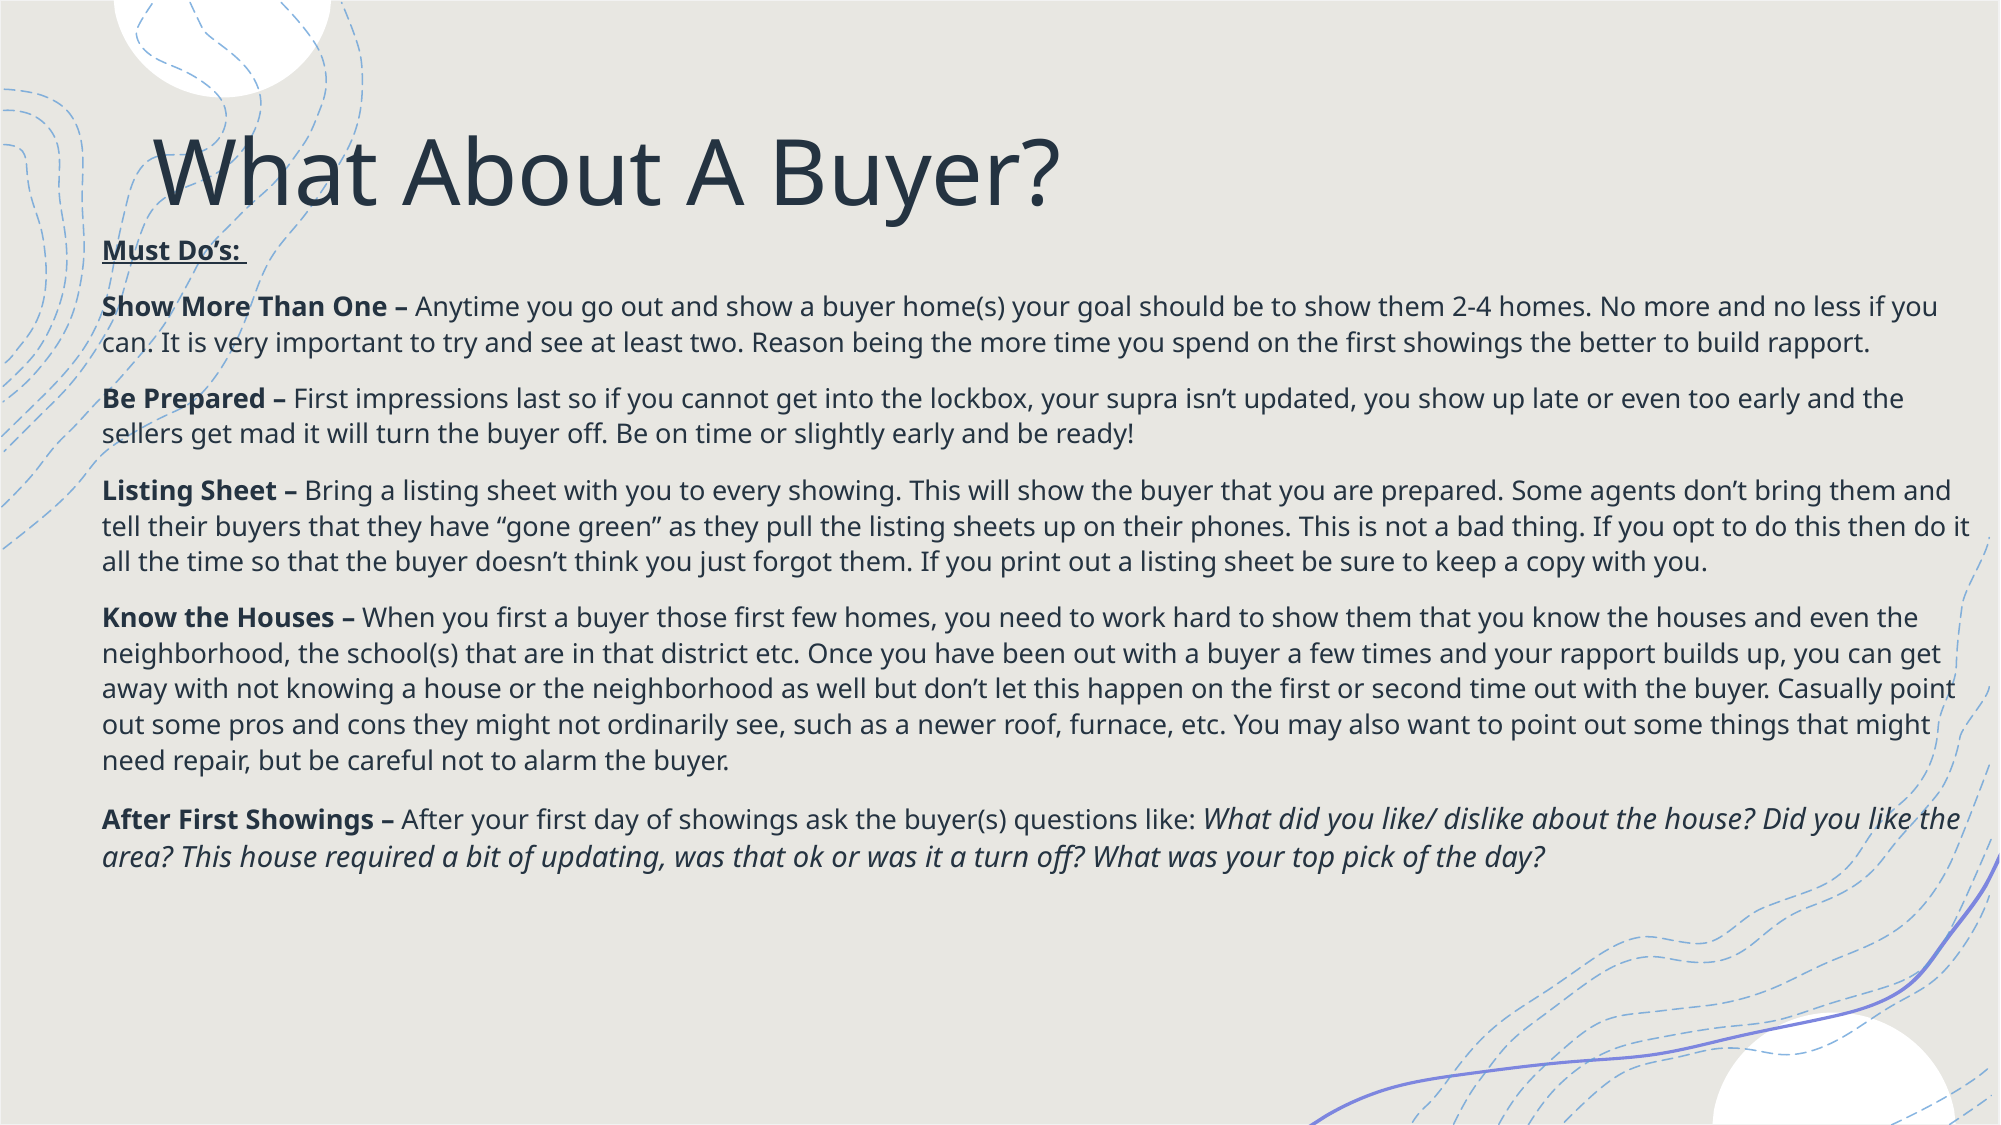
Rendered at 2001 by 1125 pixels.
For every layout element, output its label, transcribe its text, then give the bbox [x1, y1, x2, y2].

list Must Do’s: Show More Than One – Anytime you go out and show a buyer home(s) your goal should be to show them 2-4 homes. No more and no less if you can. It is very important to try and see at least two. Reason being the more time you spend on the first showings the better to build rapport. Be Prepared – First impressions last so if you cannot get into the lockbox, your supra isn’t updated, you show up late or even too early and the sellers get mad it will turn the buyer off. Be on time or slightly early and be ready! Listing Sheet – Bring a listing sheet with you to every showing. This will show the buyer that you are prepared. Some agents don’t bring them and tell their buyers that they have “gone green” as they pull the listing sheets up on their phones. This is not a bad thing. If you opt to do this then do it all the time so that the buyer doesn’t think you just forgot them. If you print out a listing sheet be sure to keep a copy with you. Know the Houses – When you first a buyer those first few homes, you need to work hard to show them that you know the houses and even the neighborhood, the school(s) that are in that district etc. Once you have been out with a buyer a few times and your rapport builds up, you can get away with not knowing a house or the neighborhood as well but don’t let this happen on the first or second time out with the buyer. Casually point out some pros and cons they might not ordinarily see, such as a newer roof, furnace, etc. You may also want to point out some things that might need repair, but be careful not to alarm the buyer. After First Showings – After your first day of showings ask the buyer(s) questions like: What did you like/ dislike about the house? Did you like the area? This house required a bit of updating, was that ok or was it a turn off? What was your top pick of the day? [86, 222, 2000, 1107]
title What About A Buyer? [137, 59, 1863, 222]
